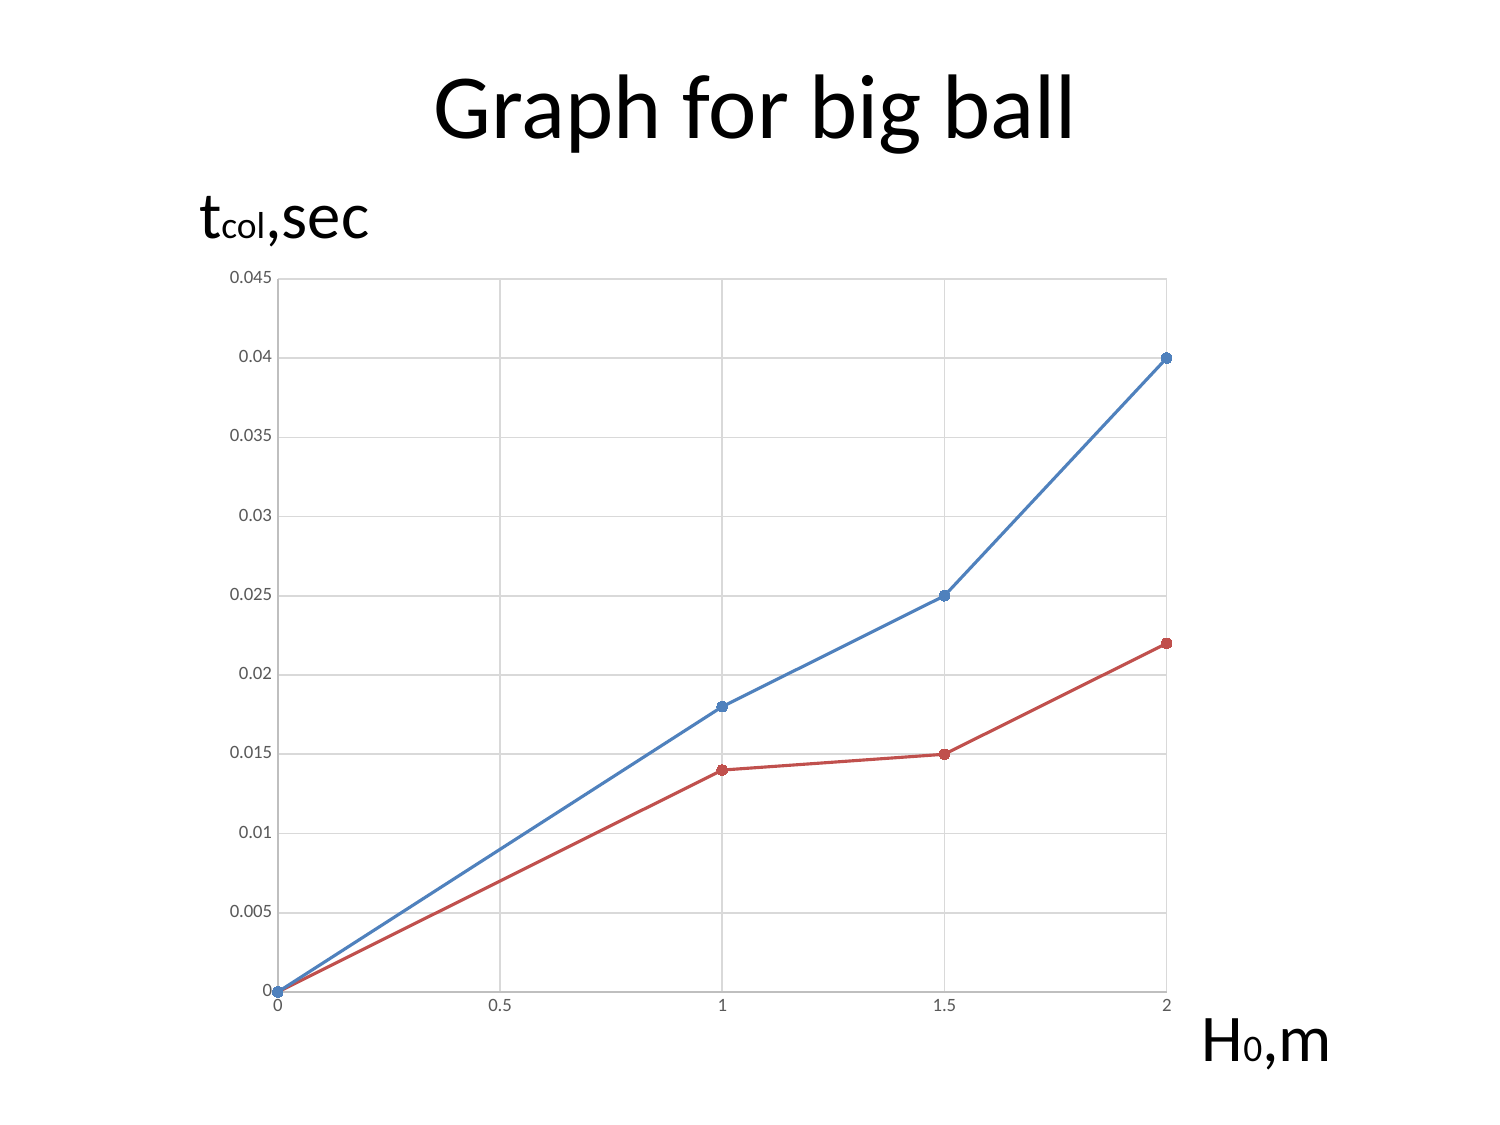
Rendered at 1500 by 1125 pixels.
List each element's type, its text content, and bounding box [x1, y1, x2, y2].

chart [192, 248, 1188, 1049]
text_box tcol,sec [184, 164, 384, 260]
text_box H0,m [1187, 987, 1424, 1083]
text_box Graph for big ball [407, 39, 1105, 165]
